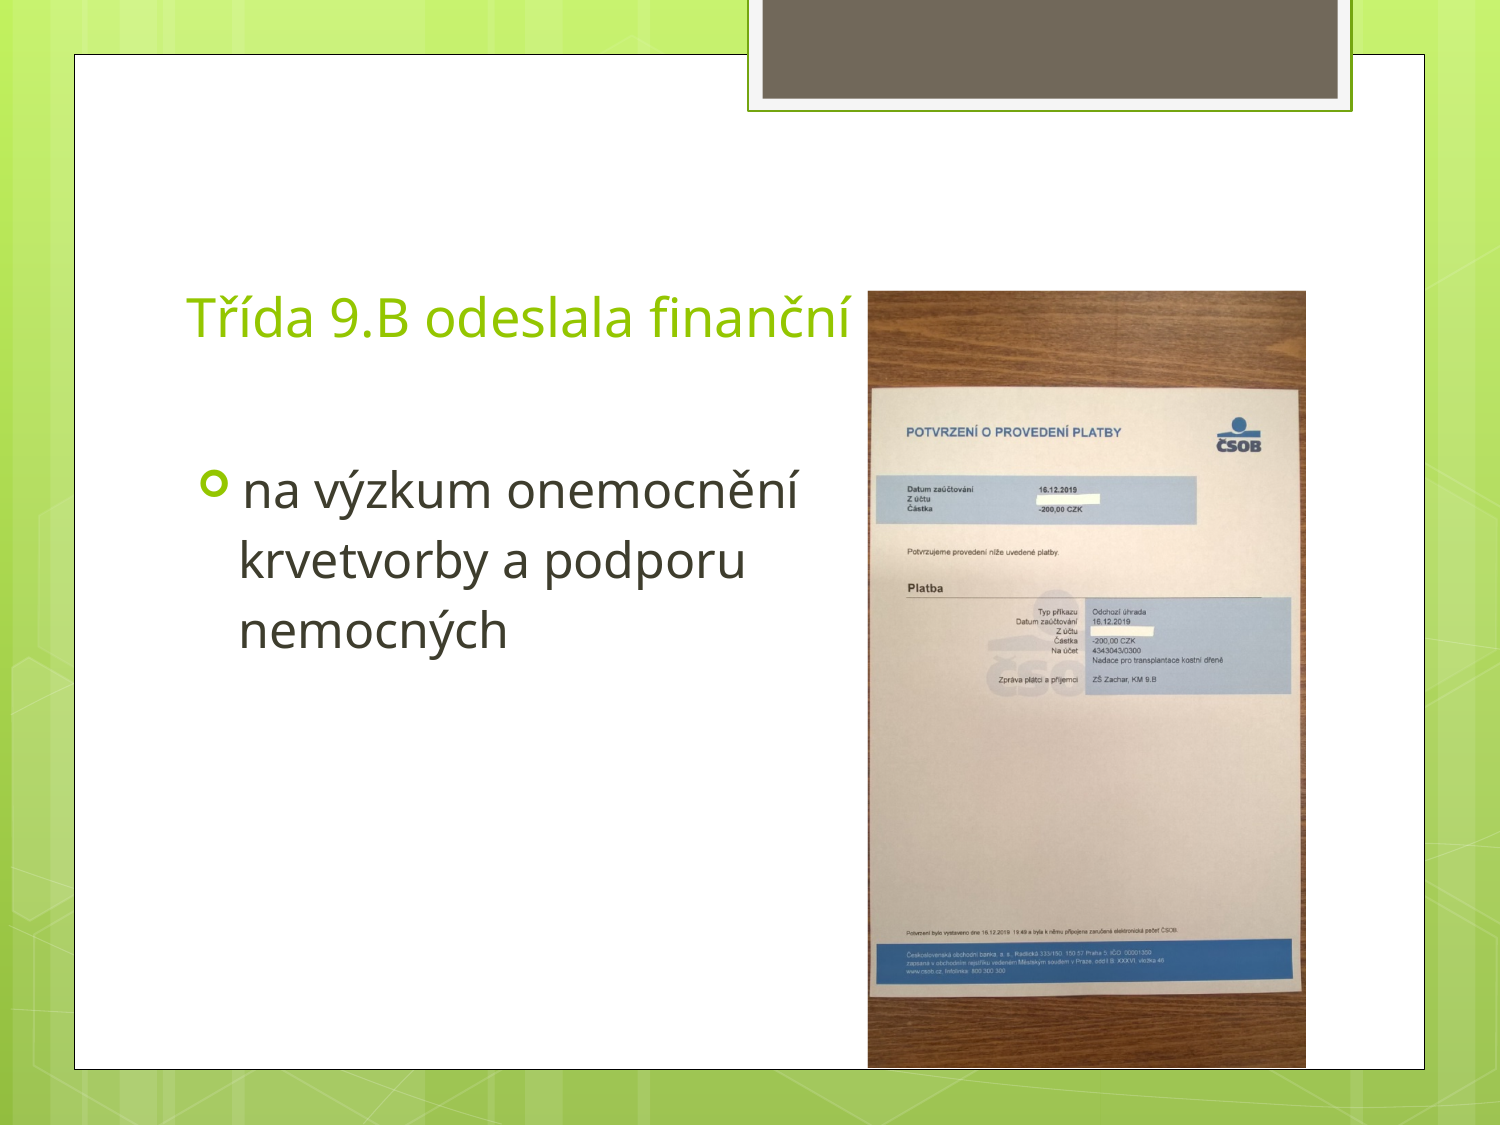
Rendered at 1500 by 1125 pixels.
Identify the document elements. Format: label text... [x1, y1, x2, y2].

list na výzkum onemocnění krvetvorby a podporu nemocných [171, 381, 867, 957]
picture [697, 292, 1475, 1067]
title Třída 9.B odeslala finanční příspěvek 200 Kč [171, 168, 1324, 357]
